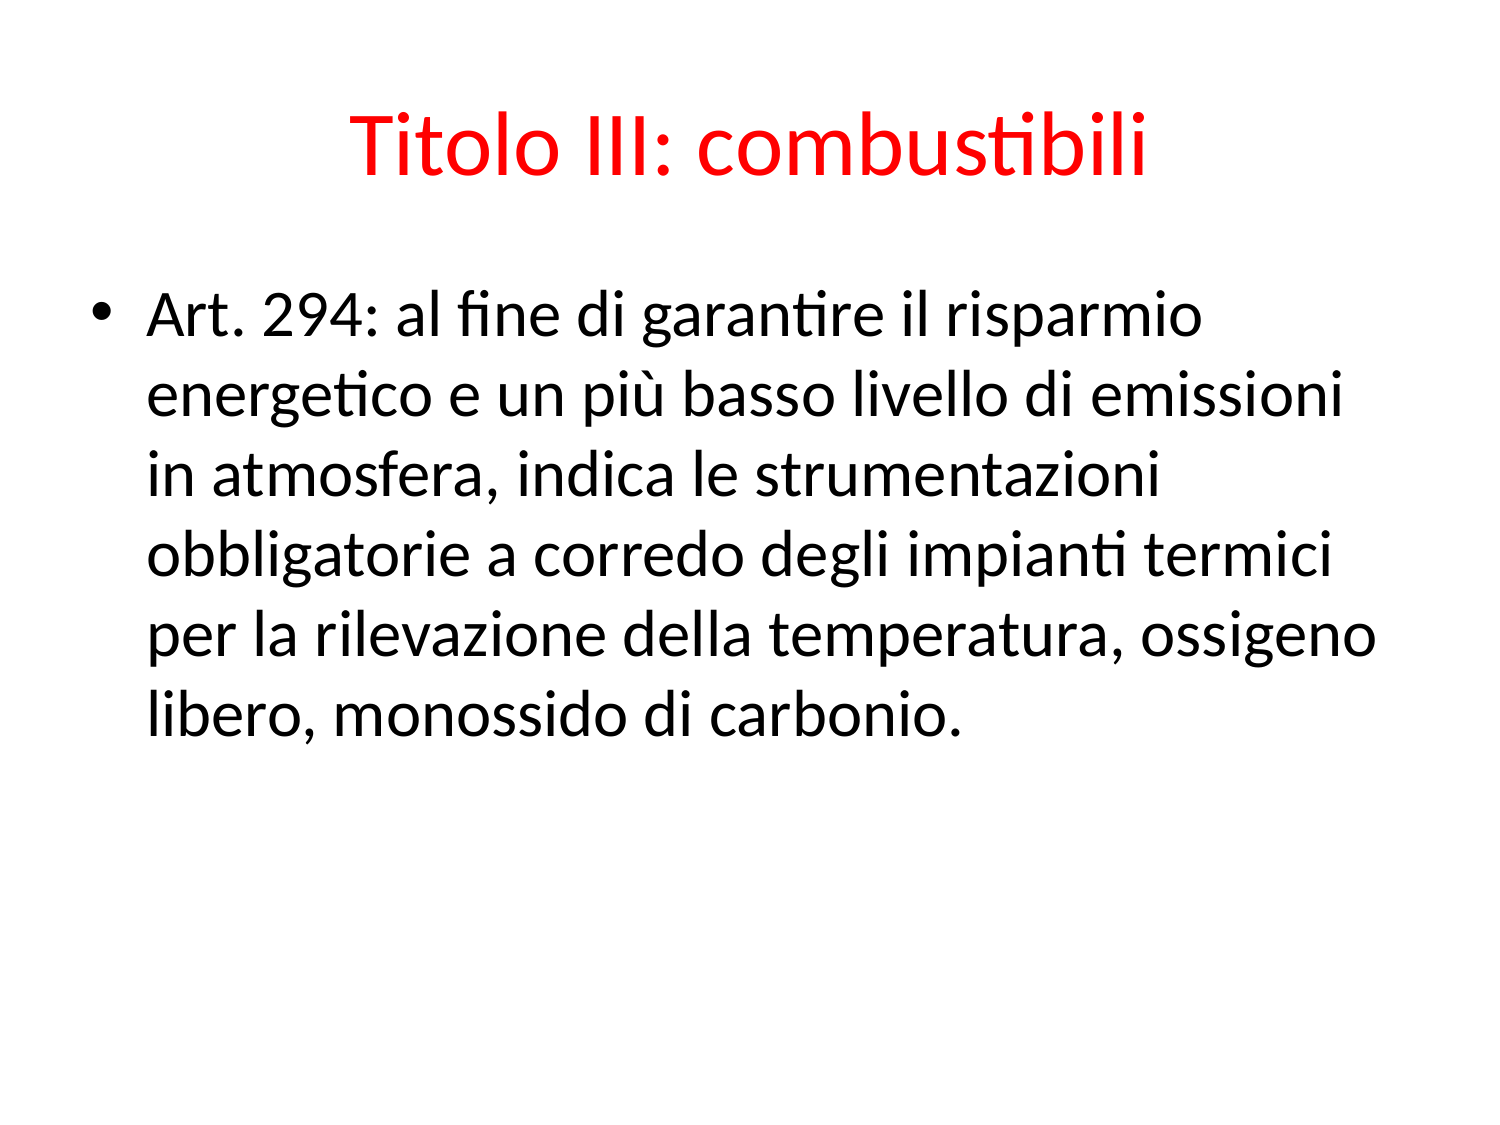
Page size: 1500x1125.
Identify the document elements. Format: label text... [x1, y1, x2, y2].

title Titolo III: combustibili [75, 45, 1425, 233]
list Art. 294: al fine di garantire il risparmio energetico e un più basso livello di emissioni in atmosfera, indica le strumentazioni obbligatorie a corredo degli impianti termici per la rilevazione della temperatura, ossigeno libero, monossido di carbonio. [75, 262, 1425, 1005]
